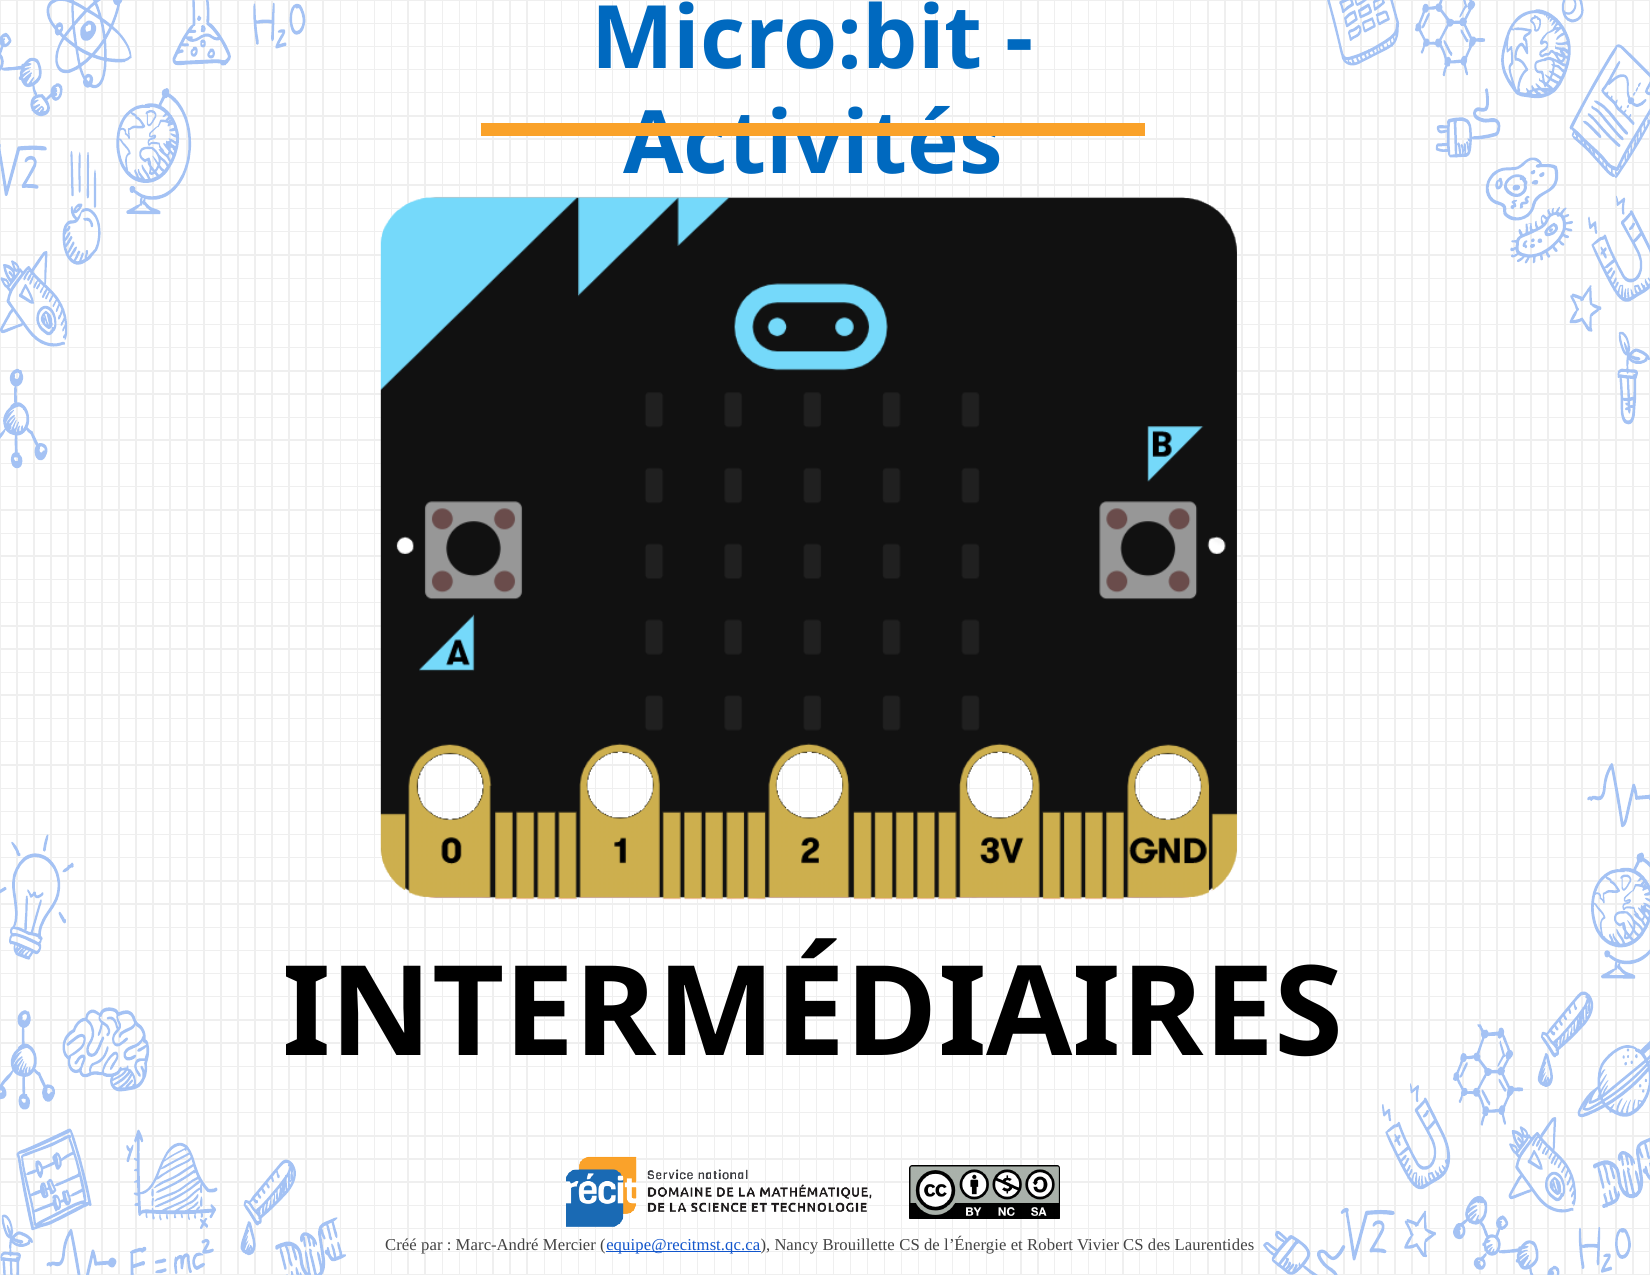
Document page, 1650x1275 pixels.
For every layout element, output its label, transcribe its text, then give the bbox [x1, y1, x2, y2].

picture [369, 183, 1257, 917]
title INTERMÉDIAIRES [226, 970, 1400, 1041]
title Micro:bit - Activités [475, 41, 1151, 130]
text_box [346, 1147, 1295, 1271]
